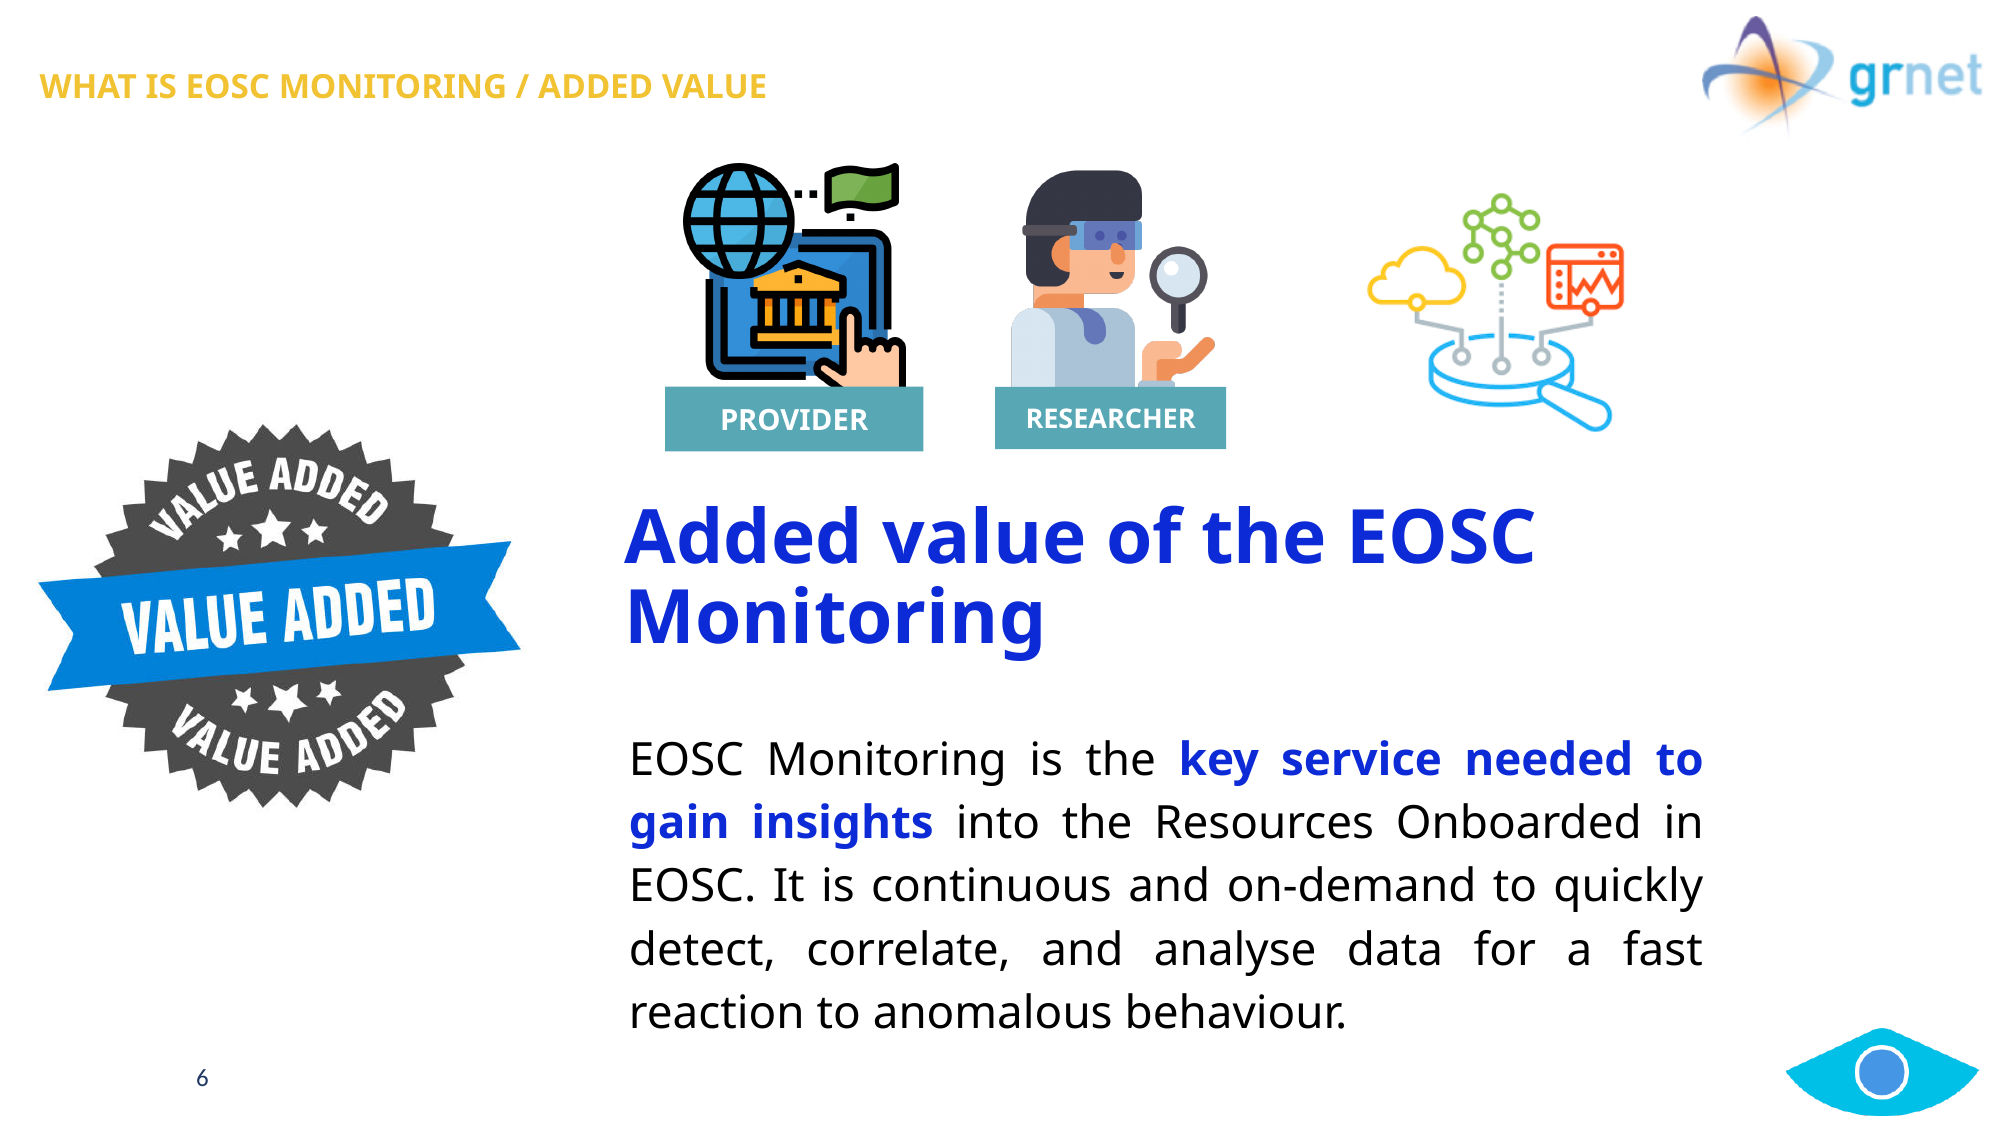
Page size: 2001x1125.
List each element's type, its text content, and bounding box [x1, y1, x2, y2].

text_box PROVIDER [665, 386, 924, 452]
slide_number ‹#› [181, 1048, 343, 1104]
picture [682, 163, 906, 395]
picture [997, 163, 1230, 395]
picture [1356, 170, 1639, 453]
picture [1702, 16, 1984, 146]
text_box RESEARCHER [995, 400, 1227, 450]
text_box Added value of the EOSC Monitoring [609, 490, 1949, 669]
title WHAT IS EOSC MONITORING / ADDED VALUE [24, 31, 1750, 138]
text_box EOSC Monitoring is the key service needed to gain insights into the Resources Onboarded in EOSC. It is continuous and on-demand to quickly detect, correlate, and analyse data for a fast reaction to anomalous behaviour. [613, 706, 1719, 1053]
picture [1770, 1017, 1993, 1116]
picture [0, 418, 559, 813]
